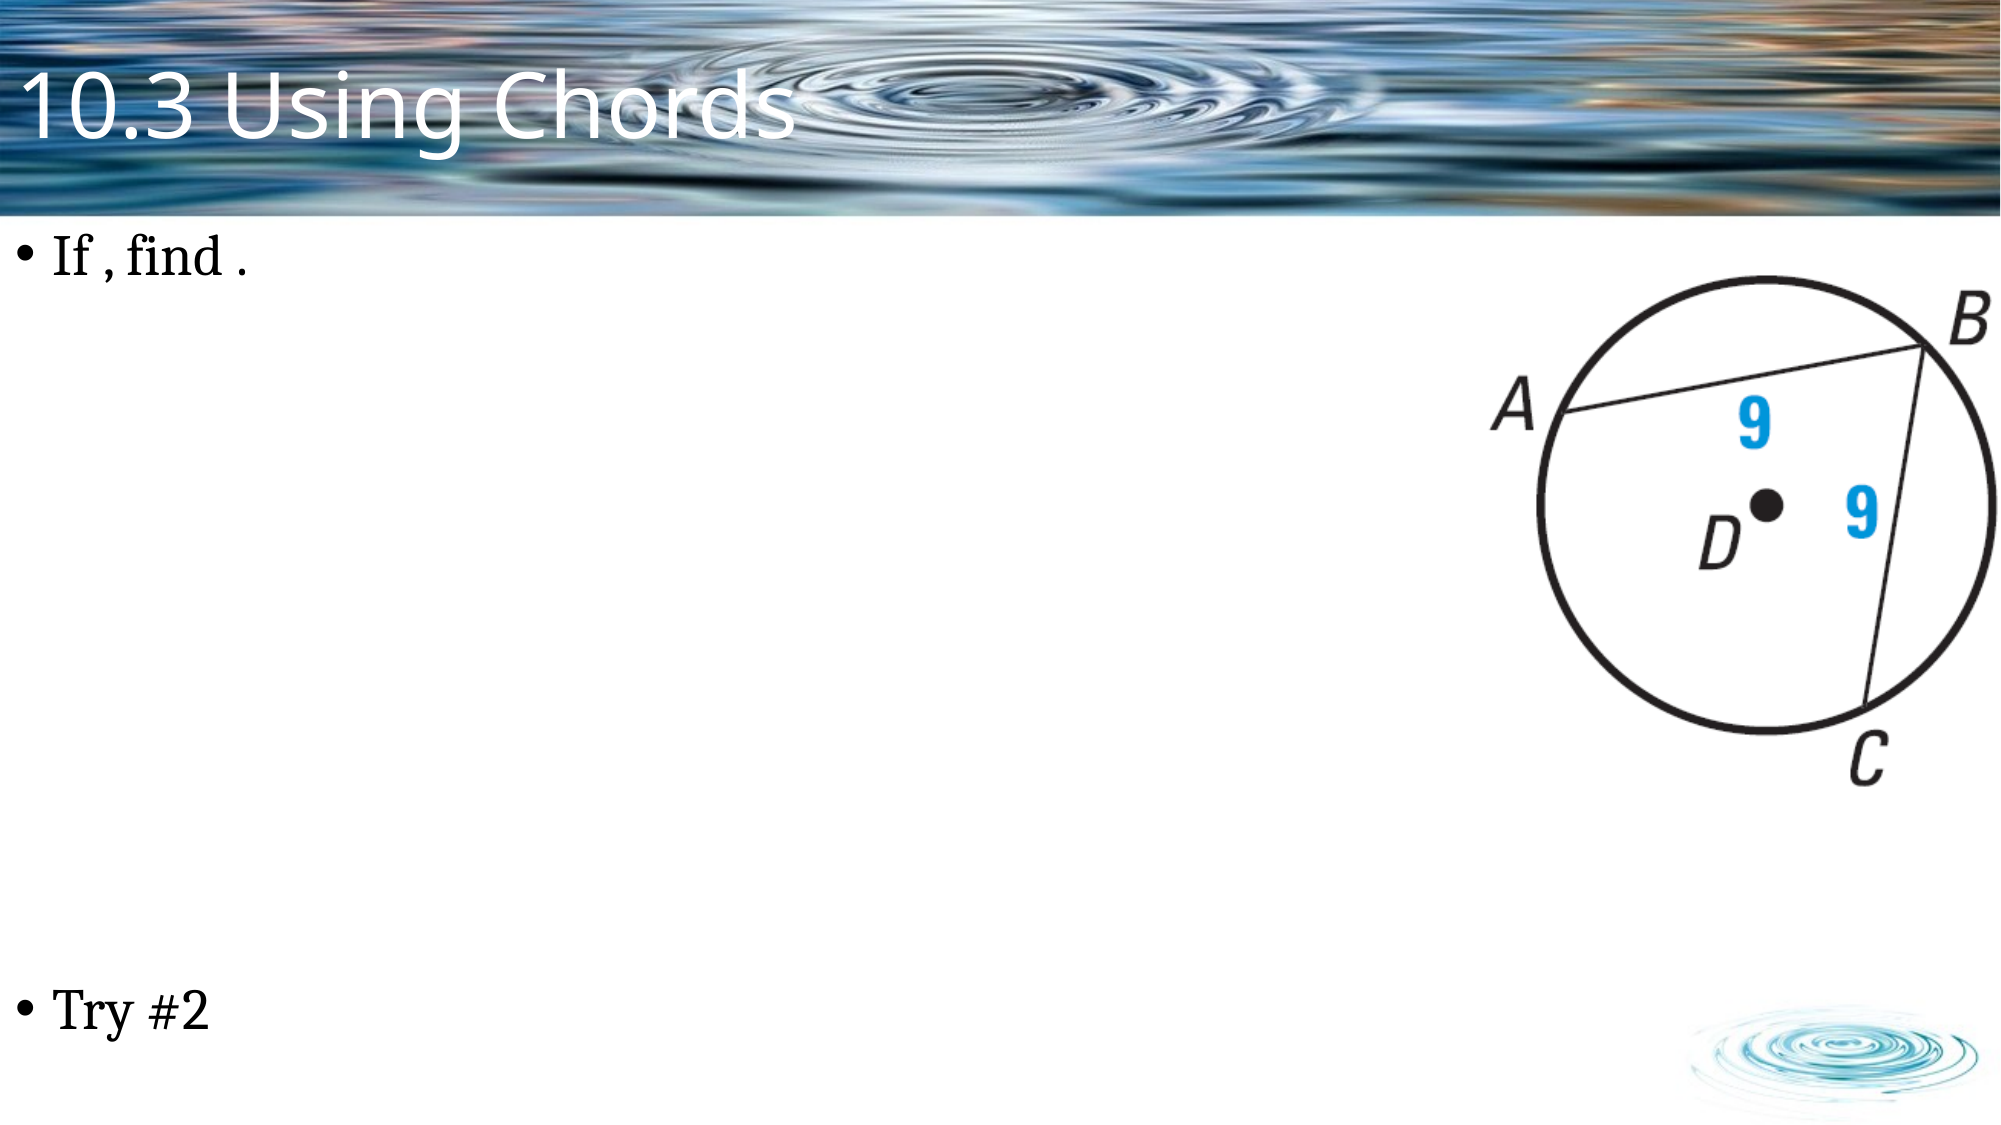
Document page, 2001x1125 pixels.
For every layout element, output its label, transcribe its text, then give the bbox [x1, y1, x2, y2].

picture [0, 0, 2001, 1125]
title 10.3 Using Chords [0, 0, 2000, 218]
